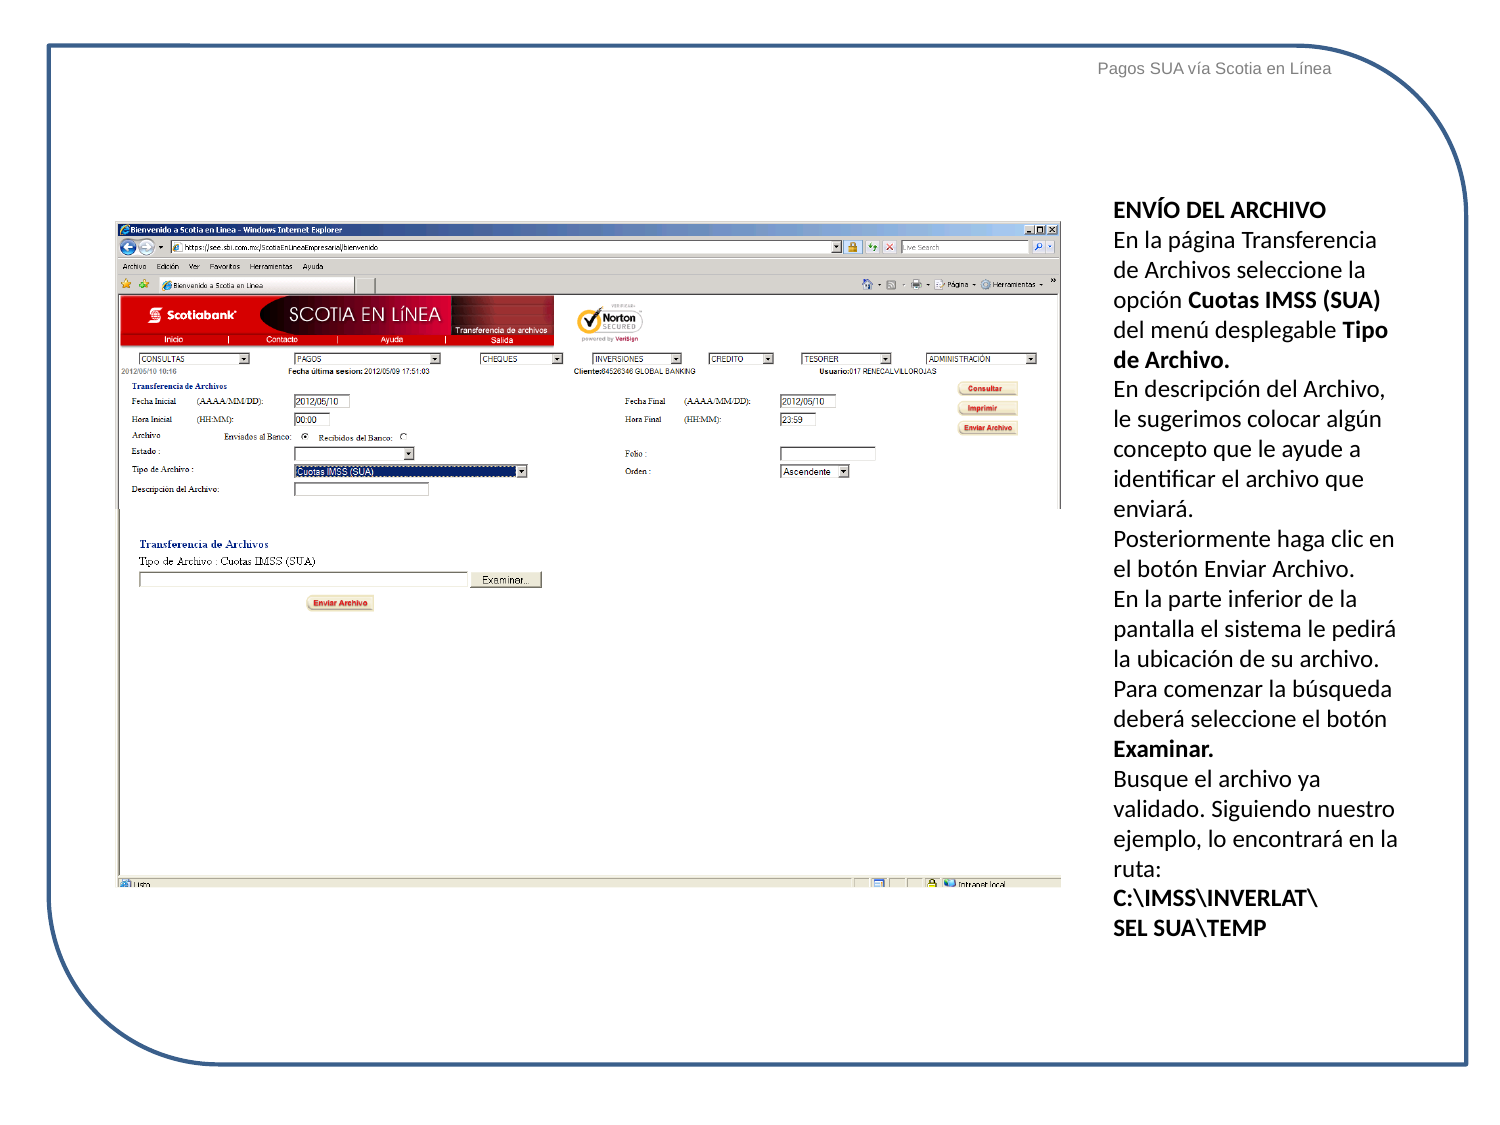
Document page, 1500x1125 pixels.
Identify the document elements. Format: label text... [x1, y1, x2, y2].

text_box ENVÍO DEL ARCHIVO En la página Transferencia de Archivos seleccione la opción Cuotas IMSS (SUA) del menú desplegable Tipo de Archivo. En descripción del Archivo, le sugerimos colocar algún concepto que le ayude a identificar el archivo que enviará. Posteriormente haga clic en el botón Enviar Archivo. En la parte inferior de la pantalla el sistema le pedirá la ubicación de su archivo. Para comenzar la búsqueda deberá seleccione el botón Examinar. Busque el archivo ya validado. Siguiendo nuestro ejemplo, lo encontrará en la ruta: C:\IMSS\INVERLAT\ SEL SUA\TEMP [1098, 185, 1467, 950]
text_box Pagos SUA vía Scotia en Línea [0, 15, 1347, 120]
picture [114, 221, 1061, 888]
text_box [46, 51, 1469, 1067]
